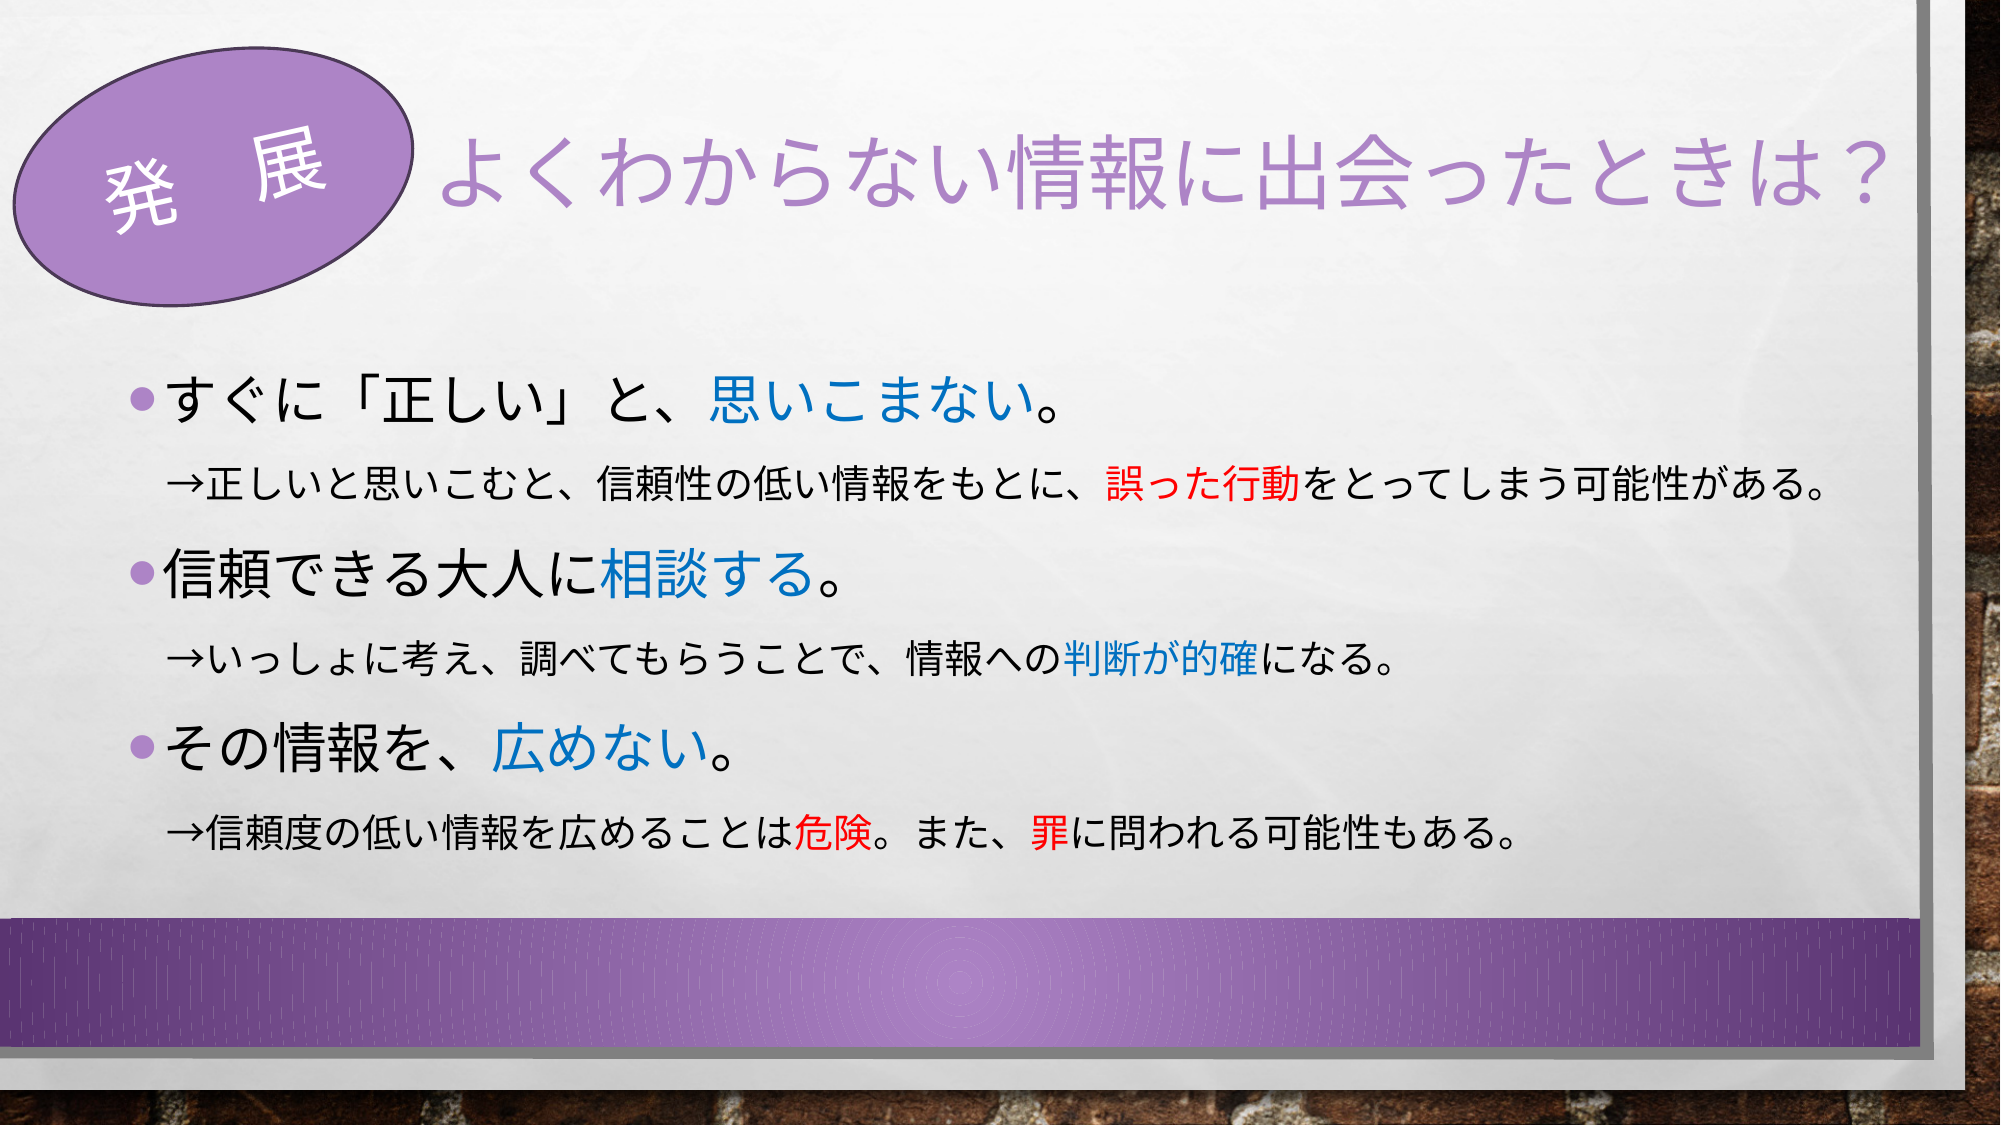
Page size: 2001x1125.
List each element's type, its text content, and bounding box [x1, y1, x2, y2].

title よくわからない情報に出会ったときは？ [417, 82, 1943, 272]
list すぐに「正しい」と、思いこまない。 →正しいと思いこむと、信頼性の低い情報をもとに、誤った行動をとってしまう可能性がある。 信頼できる大人に相談する。 →いっしょに考え、調べてもらうことで、情報への判断が的確になる。 その情報を、広めない。 →信頼度の低い情報を広めることは危険。また、罪に問われる可能性もある。 [112, 342, 1943, 865]
text_box 発 展 [12, 46, 415, 308]
picture [0, 0, 2000, 1125]
